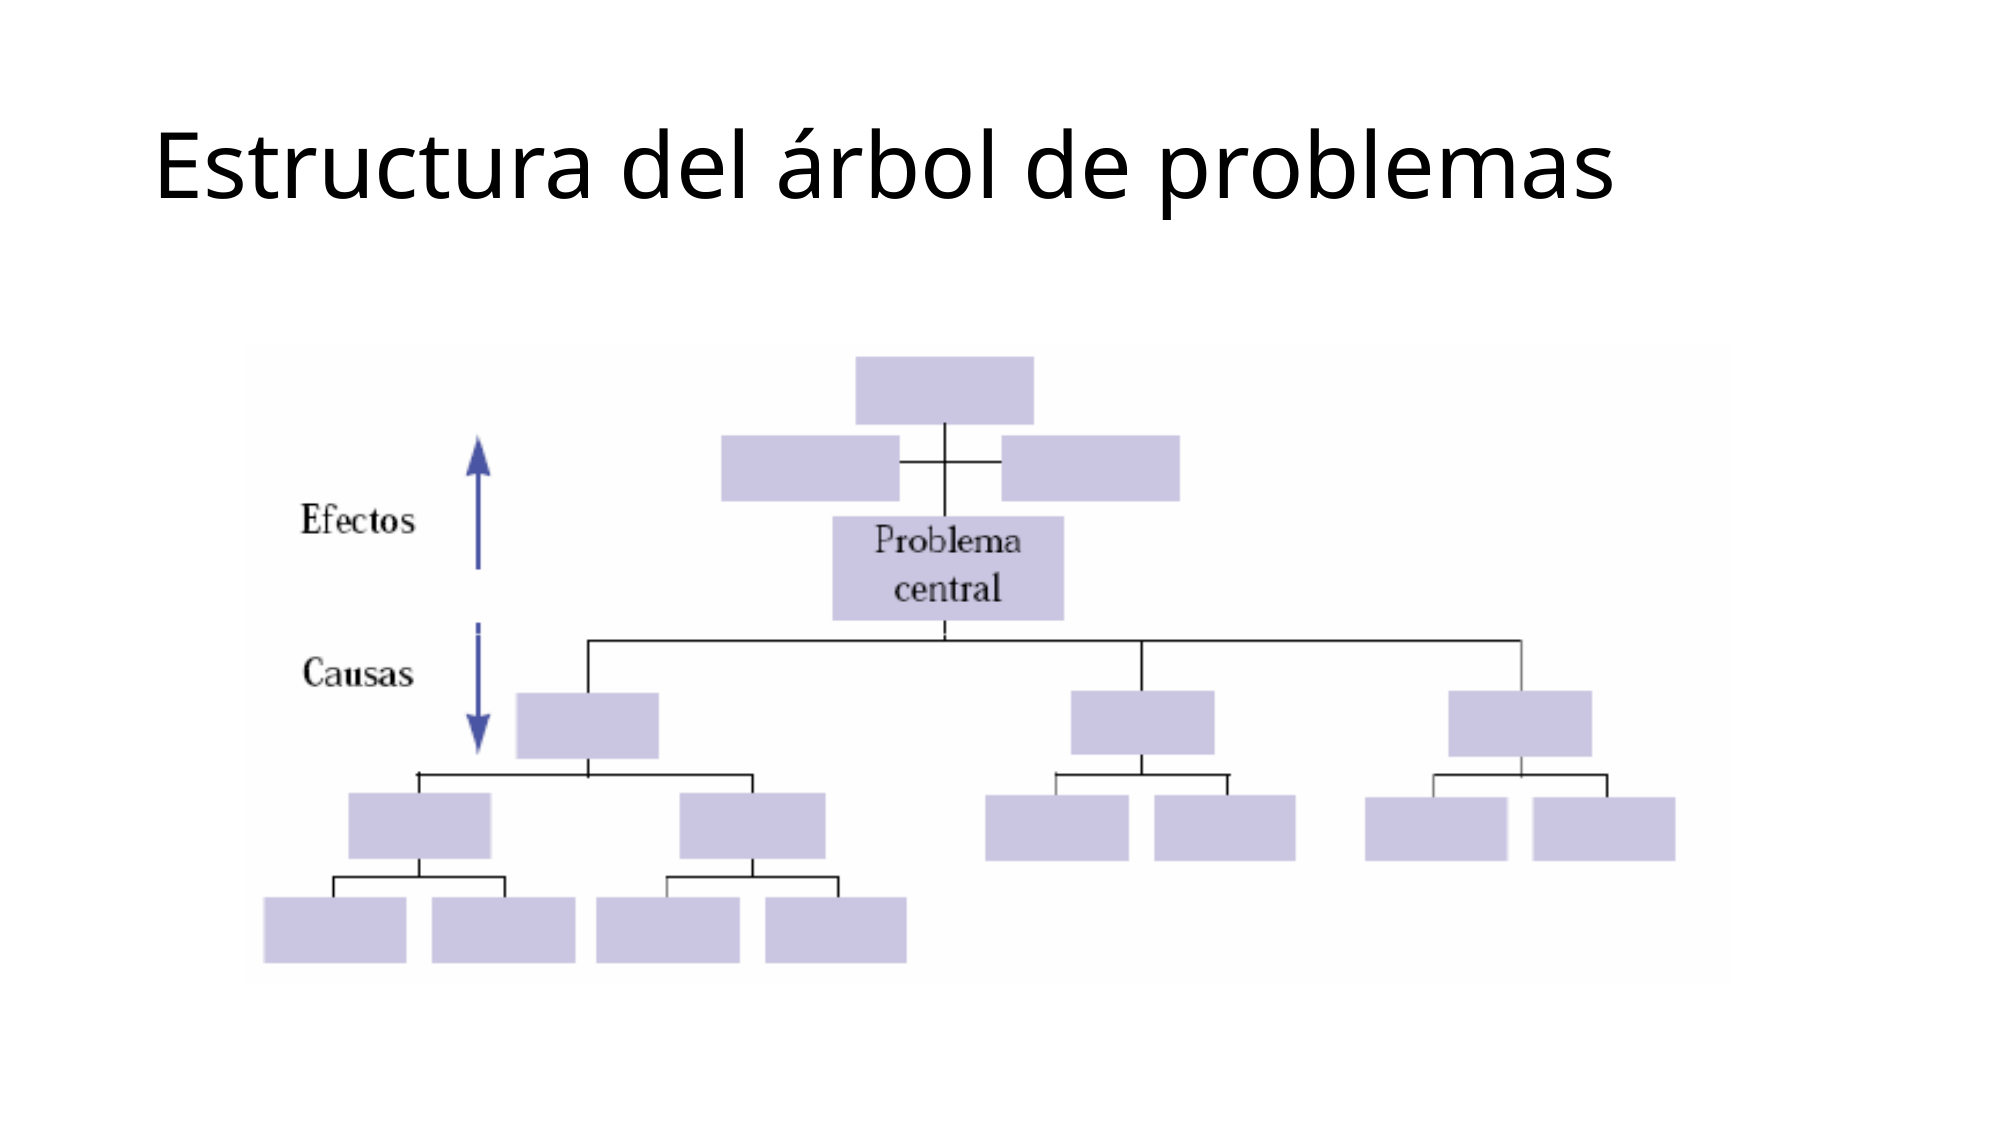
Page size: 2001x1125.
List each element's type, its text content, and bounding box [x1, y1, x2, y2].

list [245, 304, 1731, 1032]
title Estructura del árbol de problemas [137, 59, 1863, 278]
